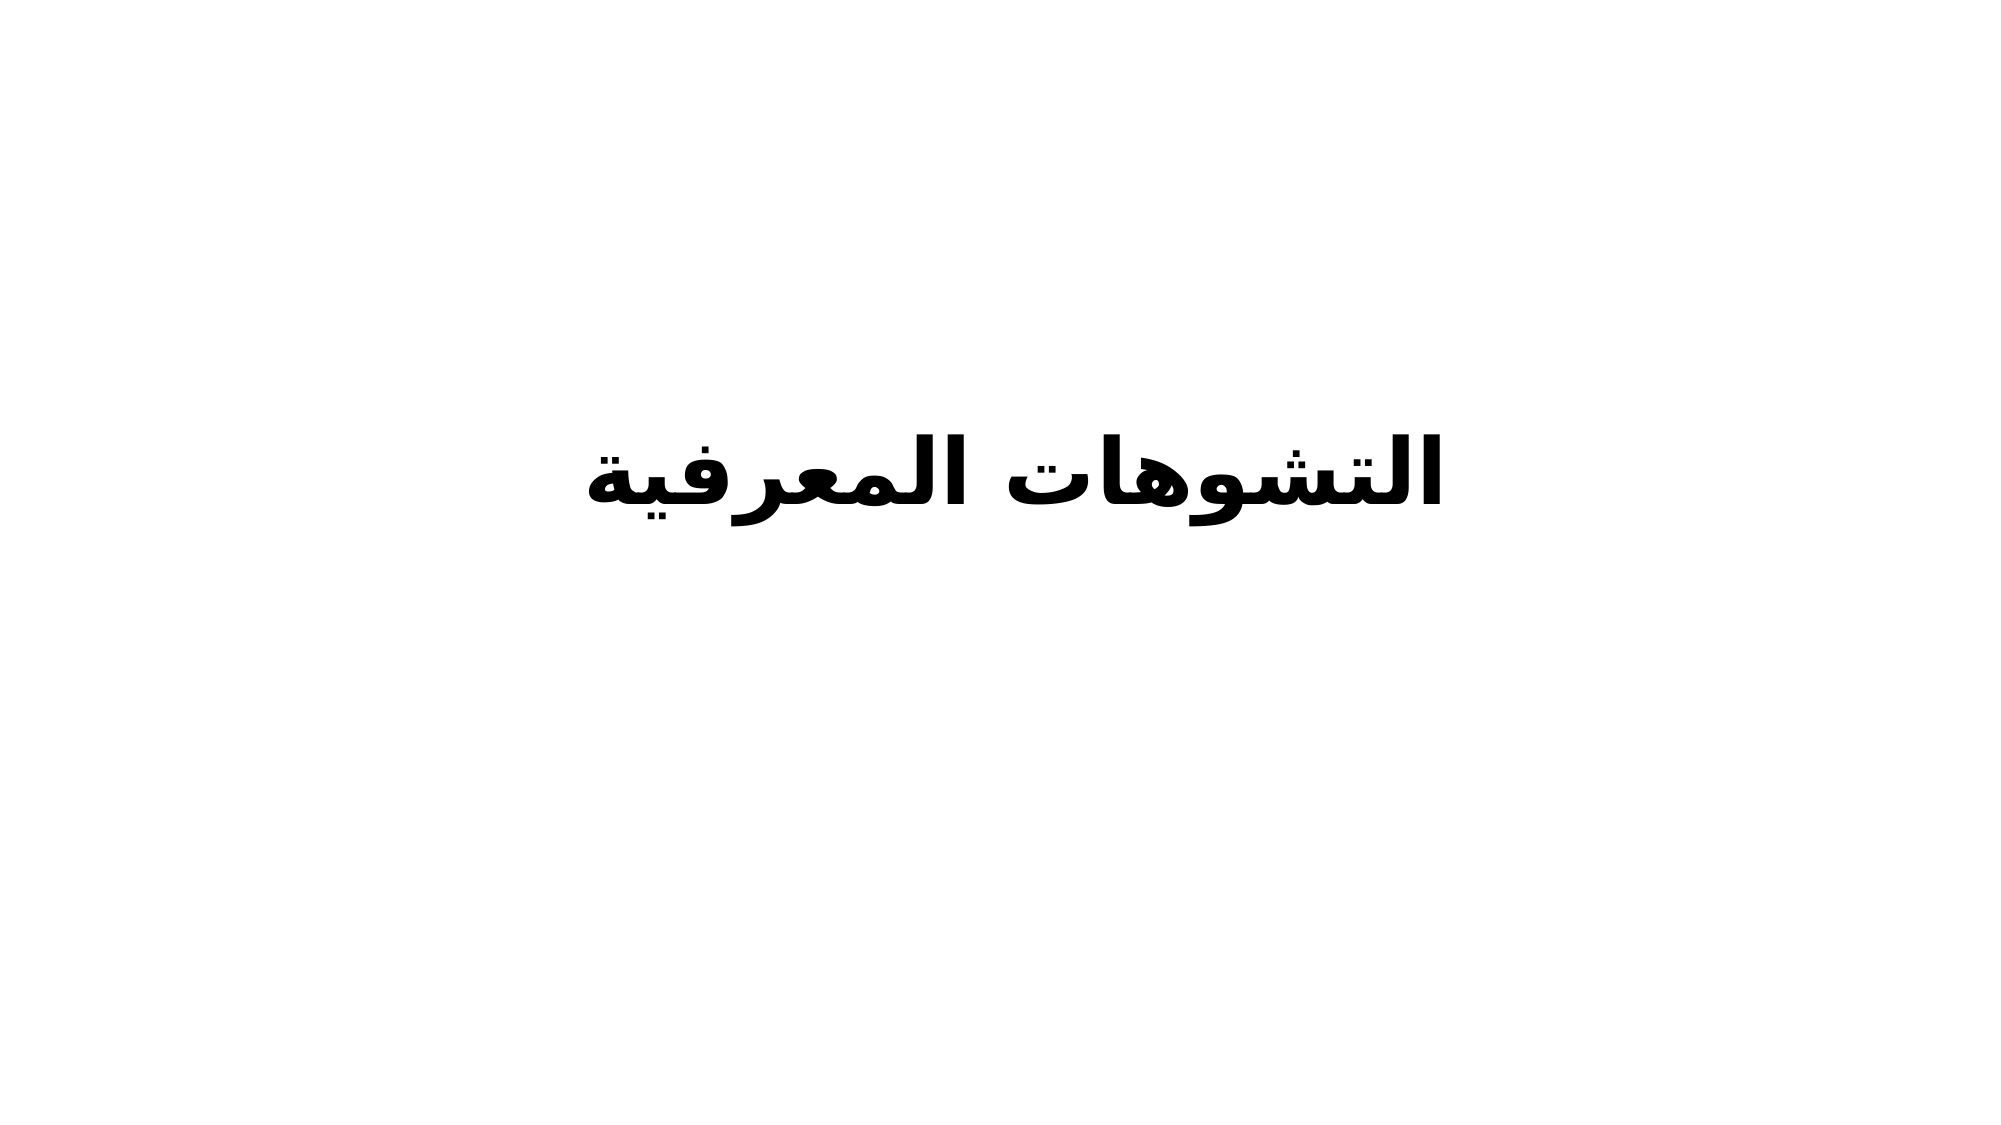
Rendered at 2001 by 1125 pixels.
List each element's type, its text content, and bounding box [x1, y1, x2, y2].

list التشوهات المعرفية [137, 417, 1863, 1014]
